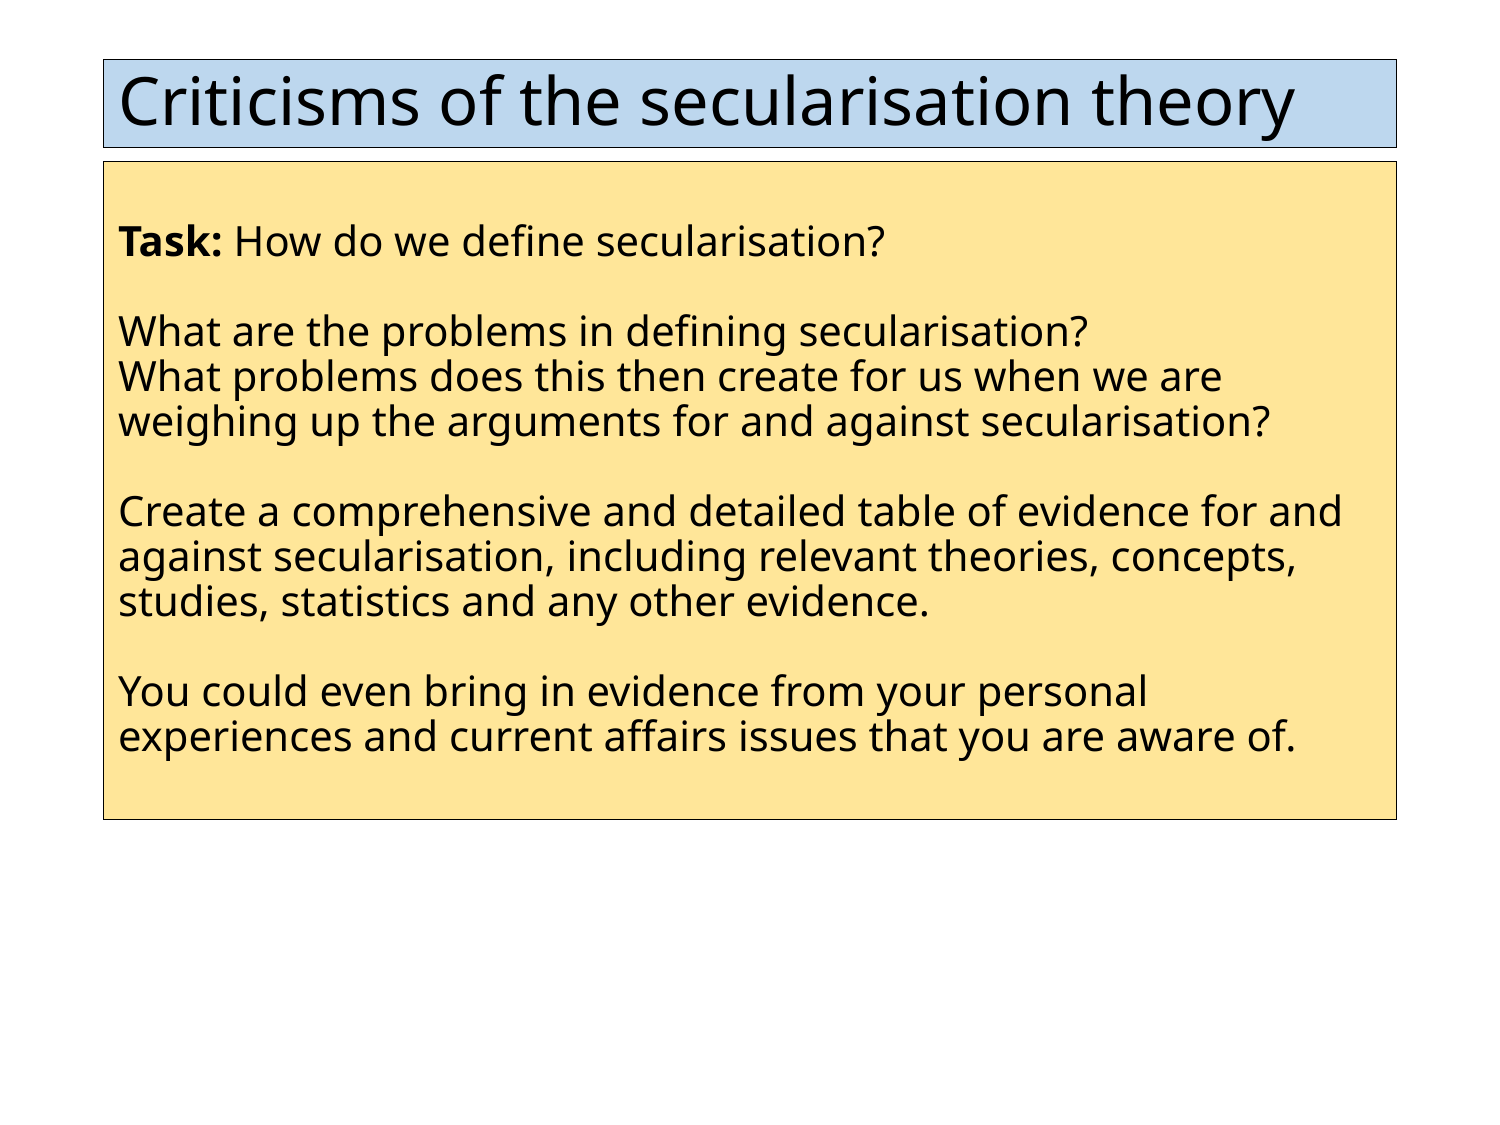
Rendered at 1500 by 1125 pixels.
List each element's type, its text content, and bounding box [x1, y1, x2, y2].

title Criticisms of the secularisation theory [103, 59, 1397, 148]
text_box Task: How do we define secularisation? What are the problems in defining secularisation? What problems does this then create for us when we are weighing up the arguments for and against secularisation? Create a comprehensive and detailed table of evidence for and against secularisation, including relevant theories, concepts, studies, statistics and any other evidence. You could even bring in evidence from your personal experiences and current affairs issues that you are aware of. [103, 161, 1397, 820]
